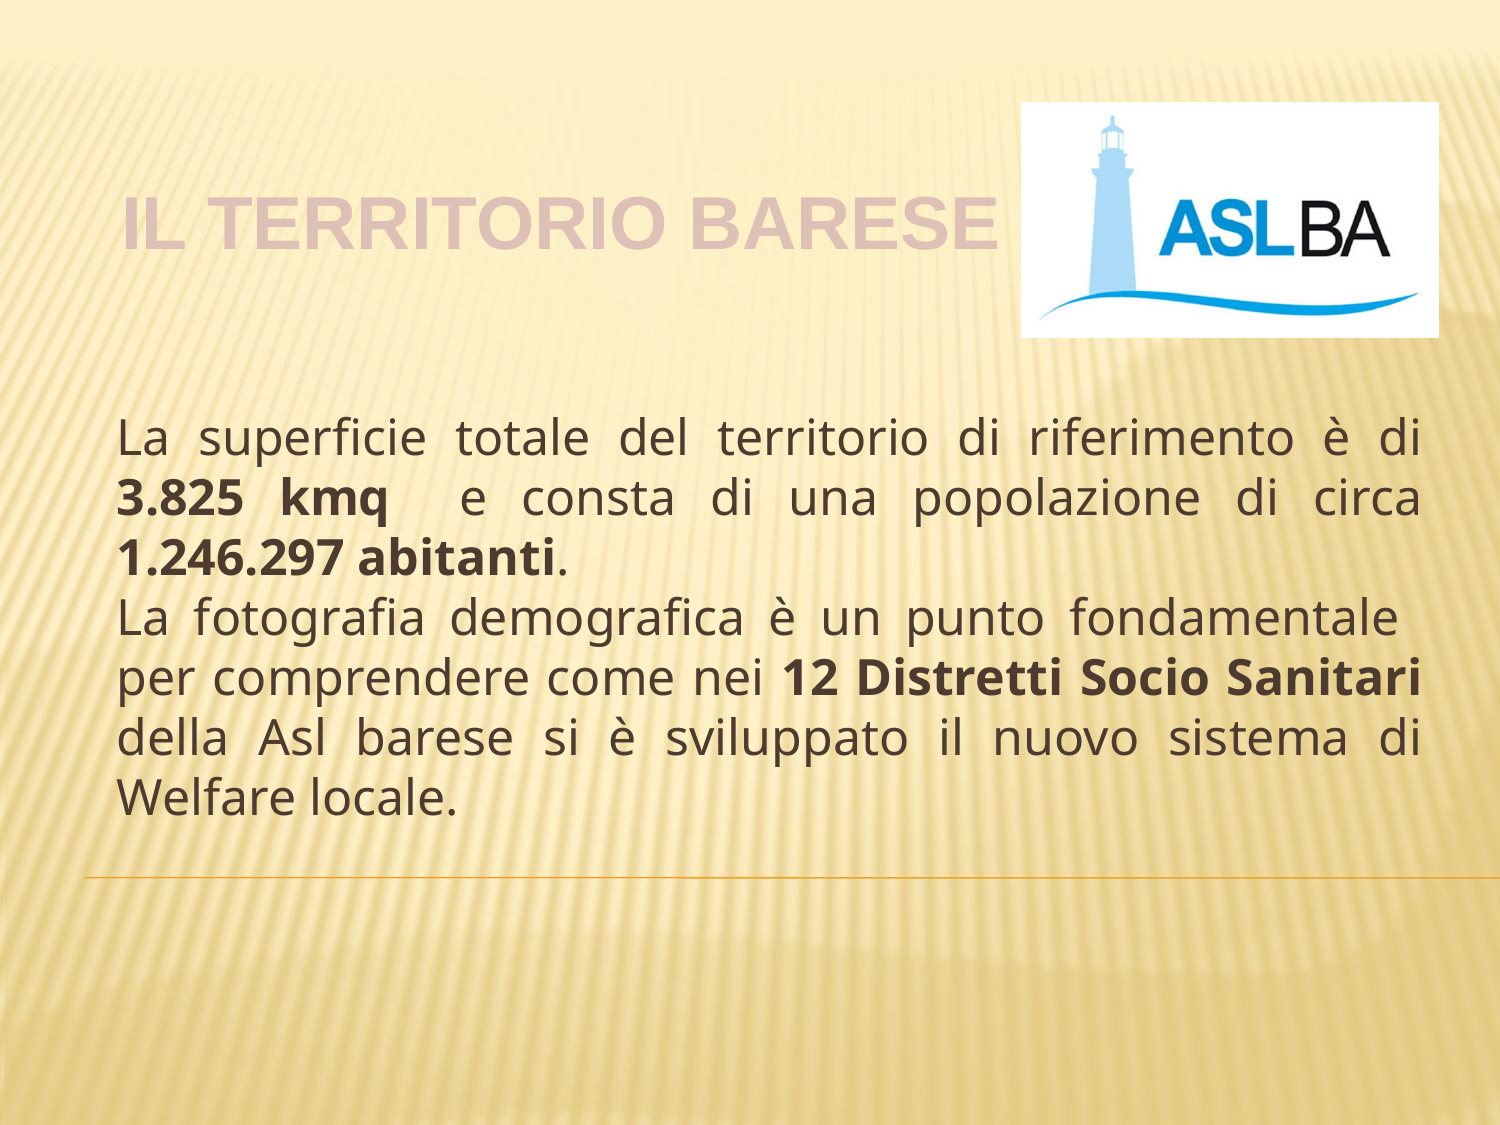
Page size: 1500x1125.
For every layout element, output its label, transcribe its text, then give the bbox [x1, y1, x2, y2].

text_box IL TERRITORIO BARESE [105, 167, 1011, 272]
picture [0, 0, 1500, 1125]
list La superficie totale del territorio di riferimento è di 3.825 kmq e consta di una popolazione di circa 1.246.297 abitanti. La fotografia demografica è un punto fondamentale per comprendere come nei 12 Distretti Socio Sanitari della Asl barese si è sviluppato il nuovo sistema di Welfare locale. [101, 338, 1438, 740]
